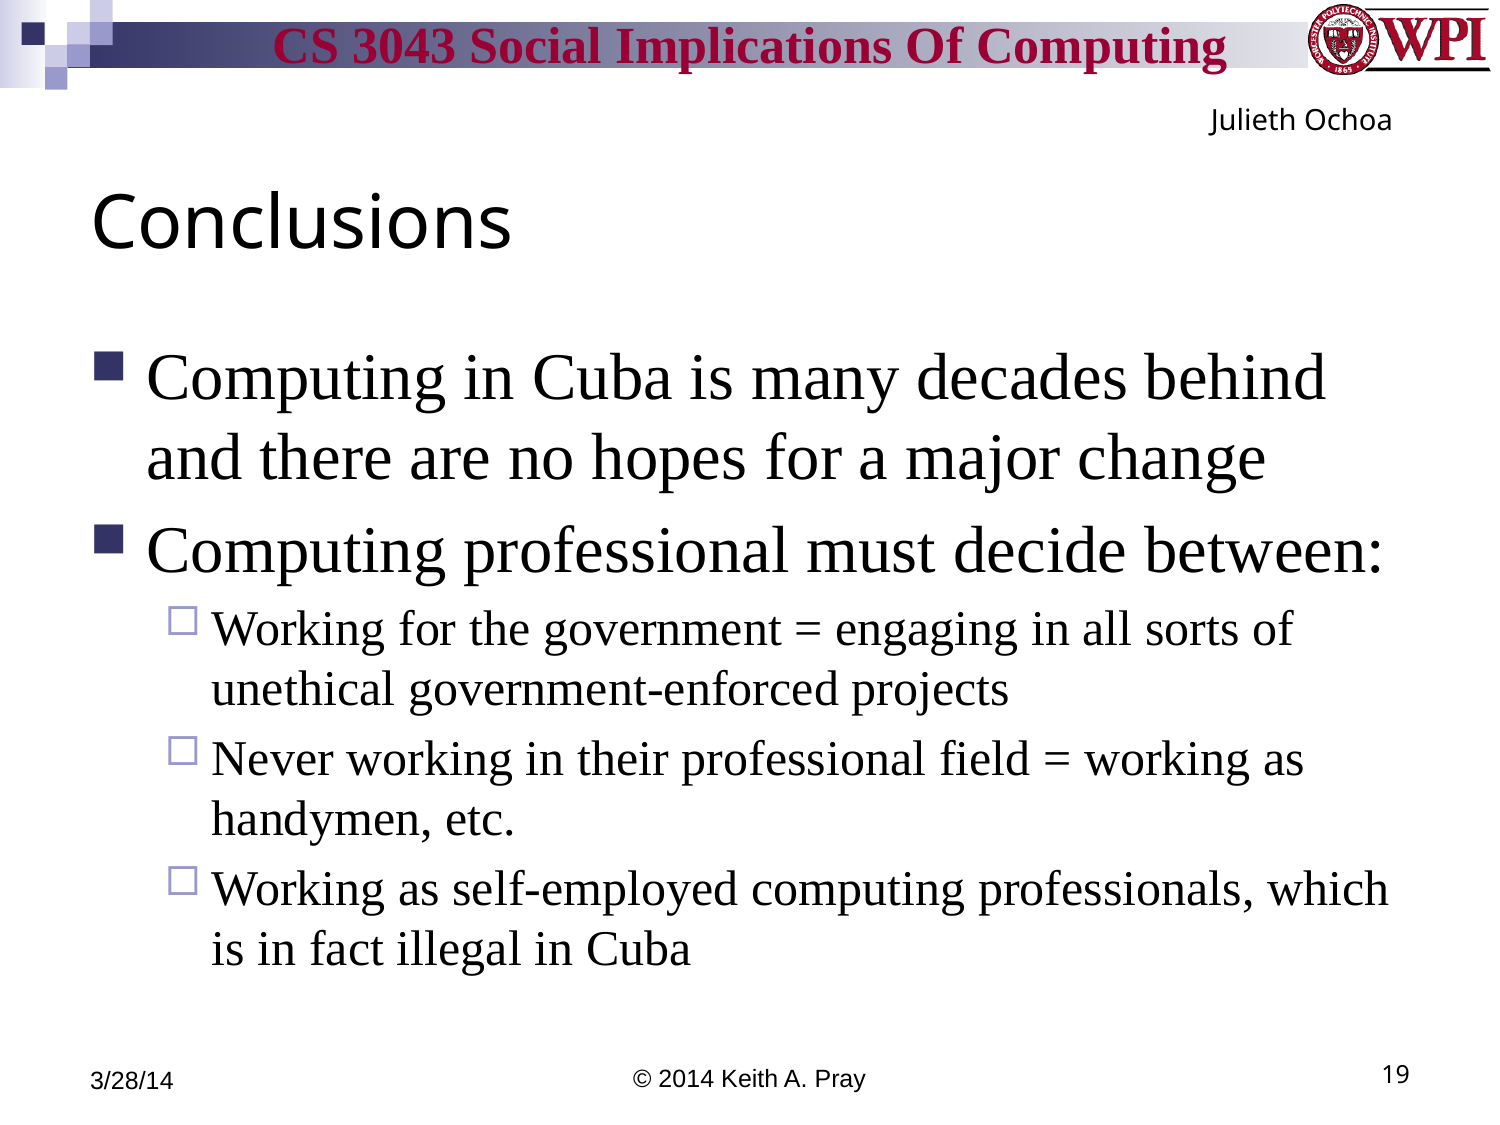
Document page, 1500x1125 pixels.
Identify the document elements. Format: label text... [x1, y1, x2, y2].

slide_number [74, 1024, 426, 1103]
footer © 2014 Keith A. Pray [512, 1024, 988, 1101]
title Conclusions [74, 124, 1426, 313]
picture [1308, 3, 1500, 75]
list Computing in Cuba is many decades behind and there are no hopes for a major change Computing professional must decide between: Working for the government = engaging in all sorts of unethical government-enforced projects Never working in their professional field = working as handymen, etc. Working as self-employed computing professionals, which is in fact illegal in Cuba [74, 324, 1426, 1038]
text_box Julieth Ochoa [1123, 93, 1481, 144]
slide_number 19 [1074, 1024, 1426, 1101]
